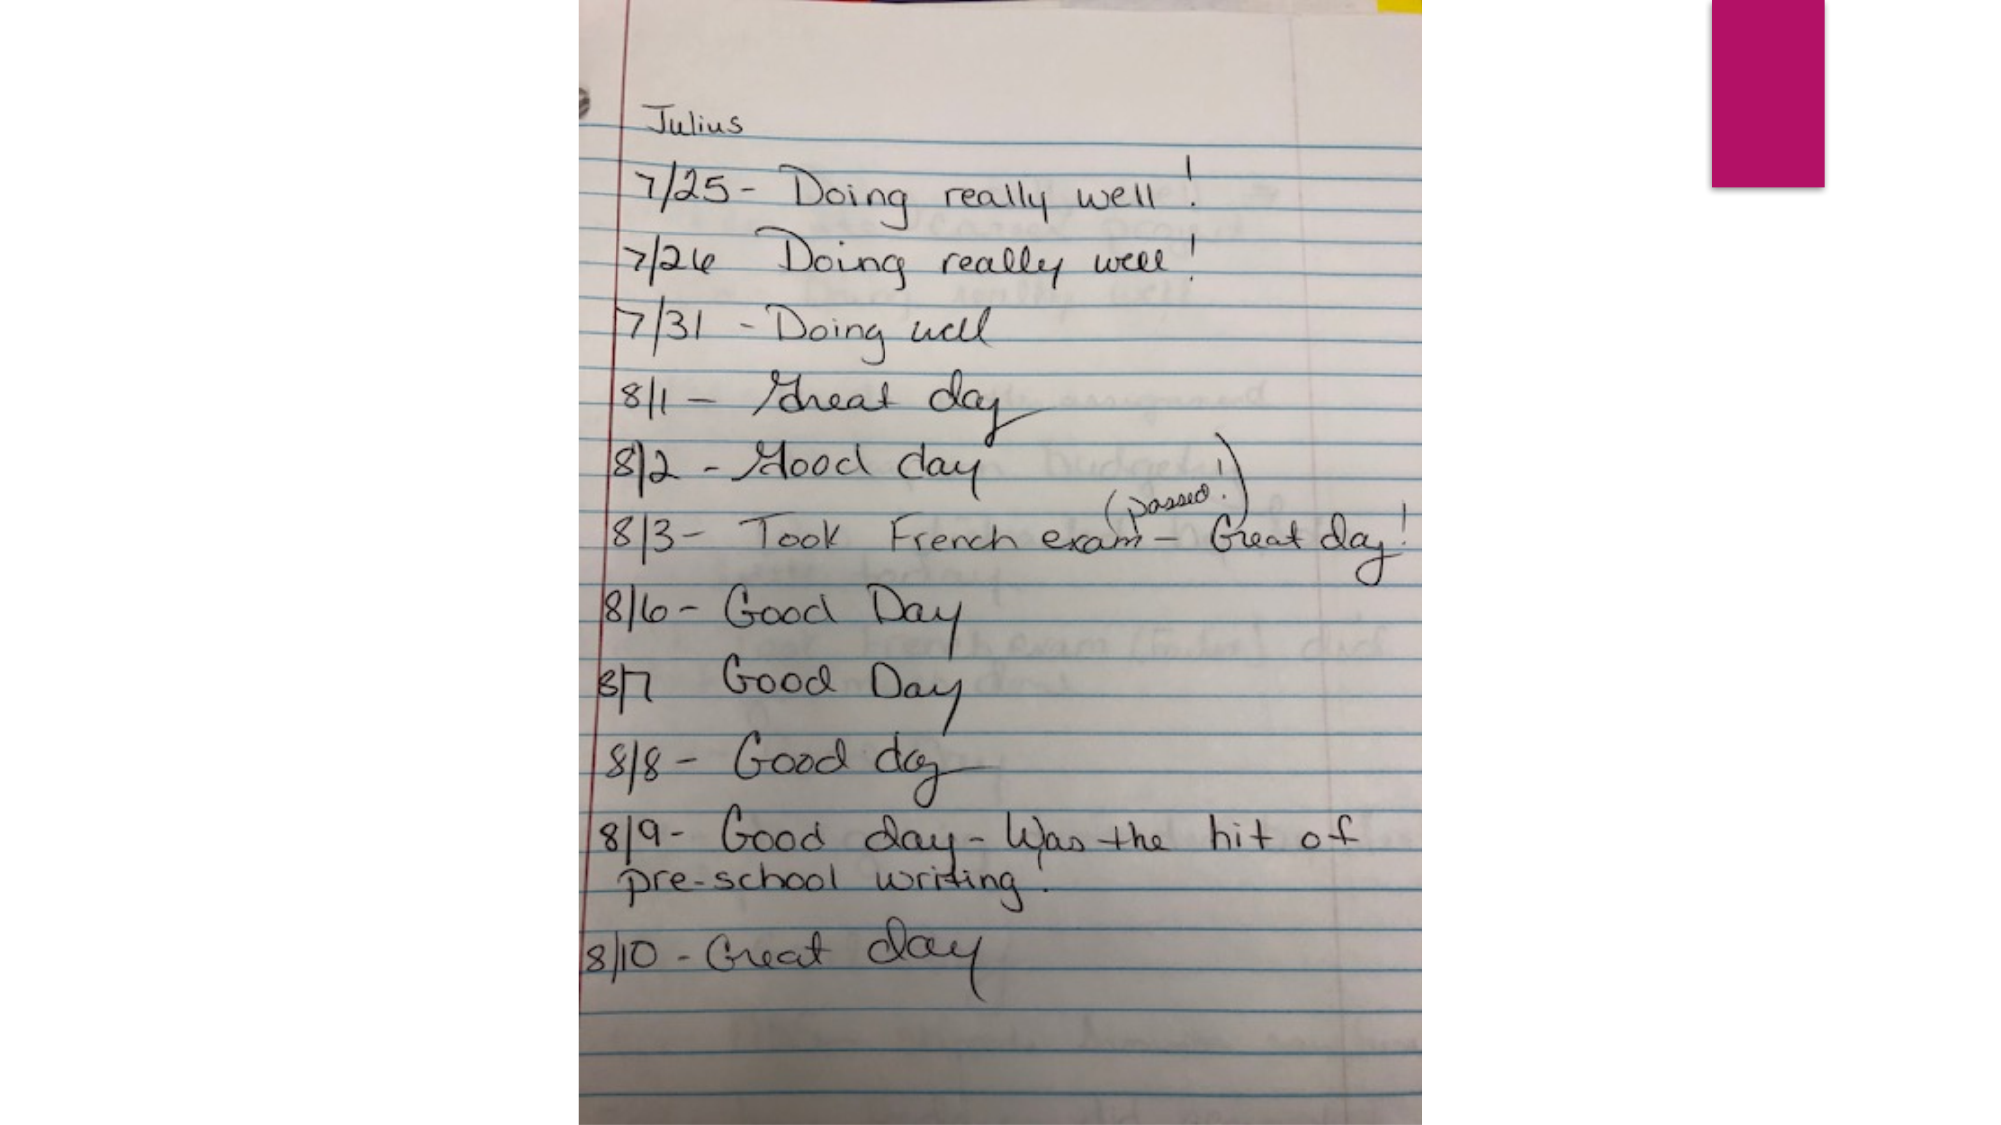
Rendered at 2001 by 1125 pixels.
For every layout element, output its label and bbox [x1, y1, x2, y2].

picture [437, 1, 1563, 1124]
